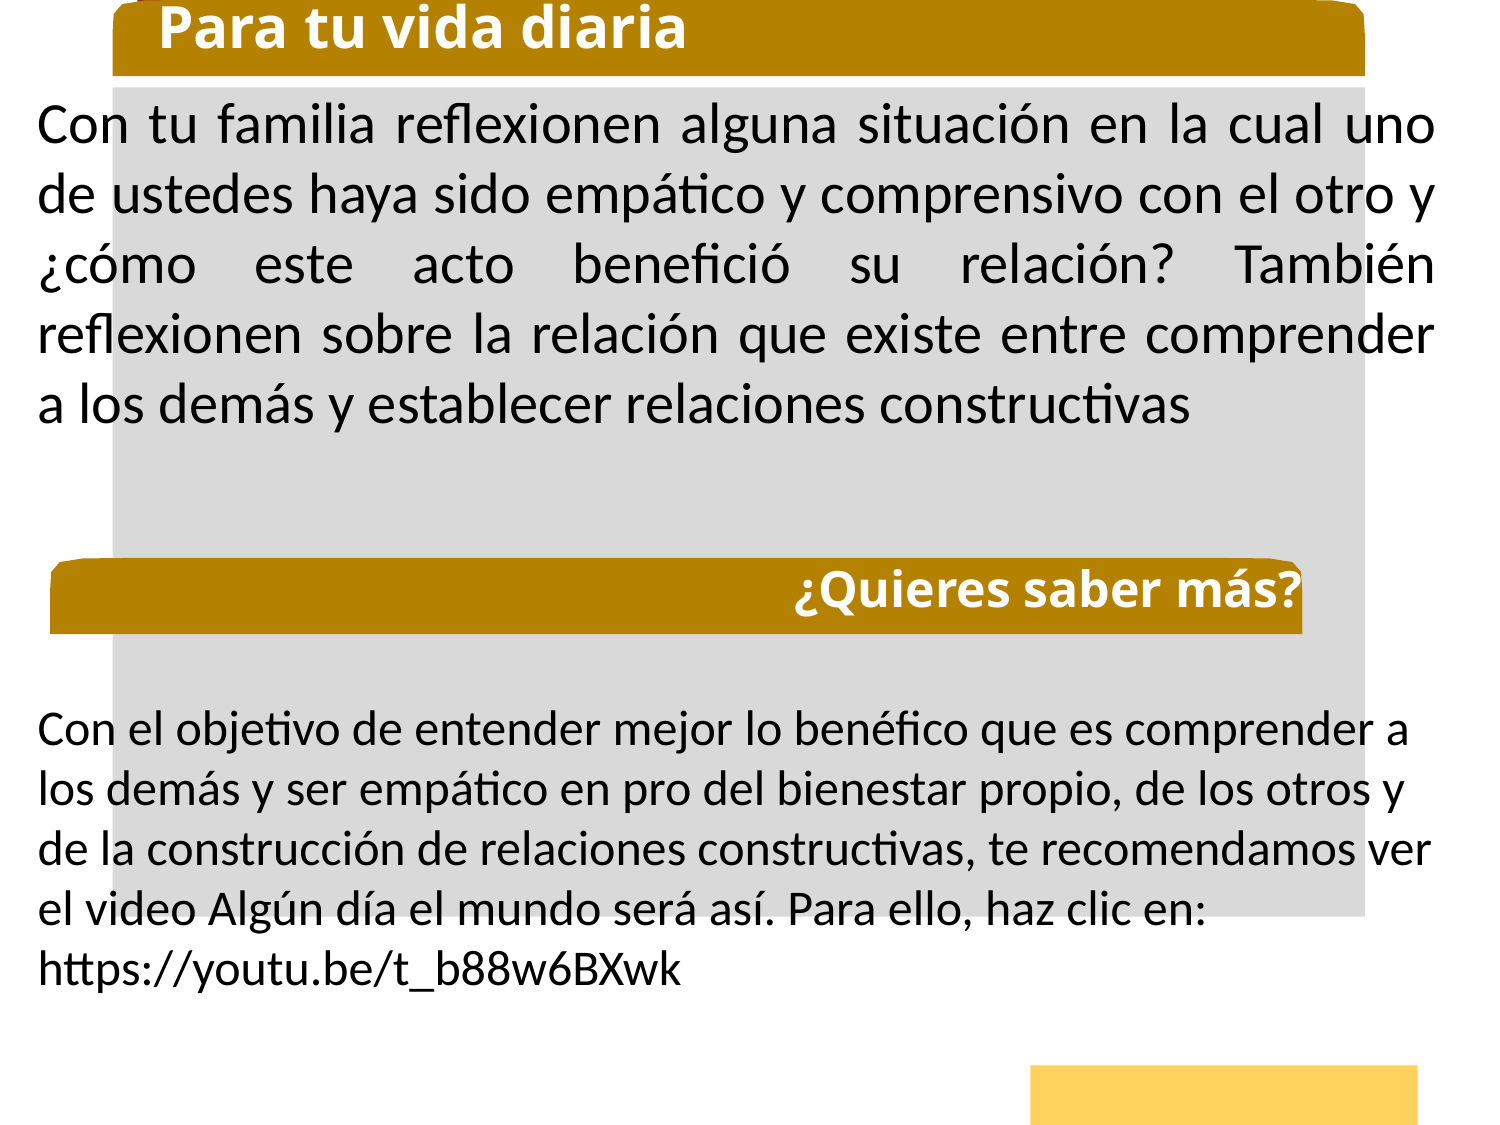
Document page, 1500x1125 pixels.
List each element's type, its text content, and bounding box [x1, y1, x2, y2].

text_box [1030, 1065, 1418, 1125]
text_box [112, 0, 1365, 75]
text_box Para tu vida diaria [154, 0, 1000, 60]
text_box ¿Quieres saber más? [50, 557, 1303, 635]
text_box Con tu familia reflexionen alguna situación en la cual uno de ustedes haya sido empático y comprensivo con el otro y ¿cómo este acto benefició su relación? También reflexionen sobre la relación que existe entre comprender a los demás y establecer relaciones constructivas Con el objetivo de entender mejor lo benéfico que es comprender a los demás y ser empático en pro del bienestar propio, de los otros y de la construcción de relaciones constructivas, te recomendamos ver el video Algún día el mundo será así. Para ello, haz clic en: https://youtu.be/t_b88w6BXwk [37, 75, 1438, 996]
